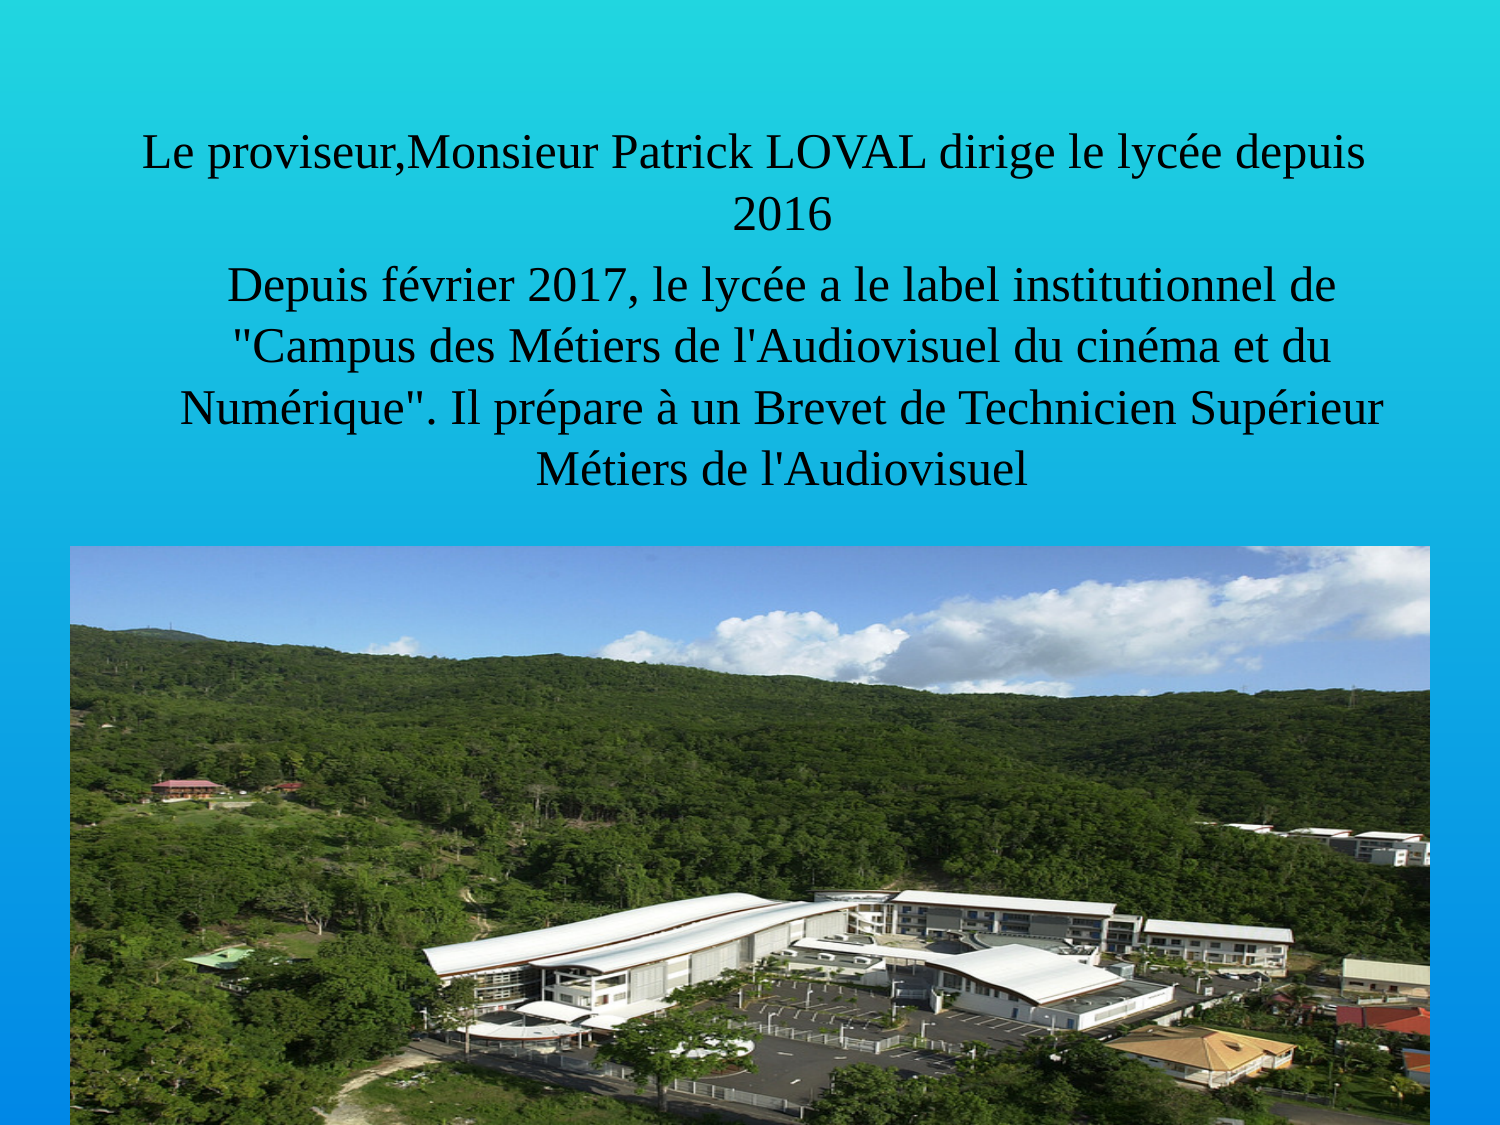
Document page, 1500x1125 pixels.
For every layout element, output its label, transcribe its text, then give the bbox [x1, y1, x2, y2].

list Le proviseur,Monsieur Patrick LOVAL dirige le lycée depuis 2016 Depuis février 2017, le lycée a le label institutionnel de "Campus des Métiers de l'Audiovisuel du cinéma et du Numérique". Il prépare à un Brevet de Technicien Supérieur Métiers de l'Audiovisuel [79, 38, 1430, 545]
picture [65, 891, 69, 902]
picture [70, 547, 1430, 1125]
